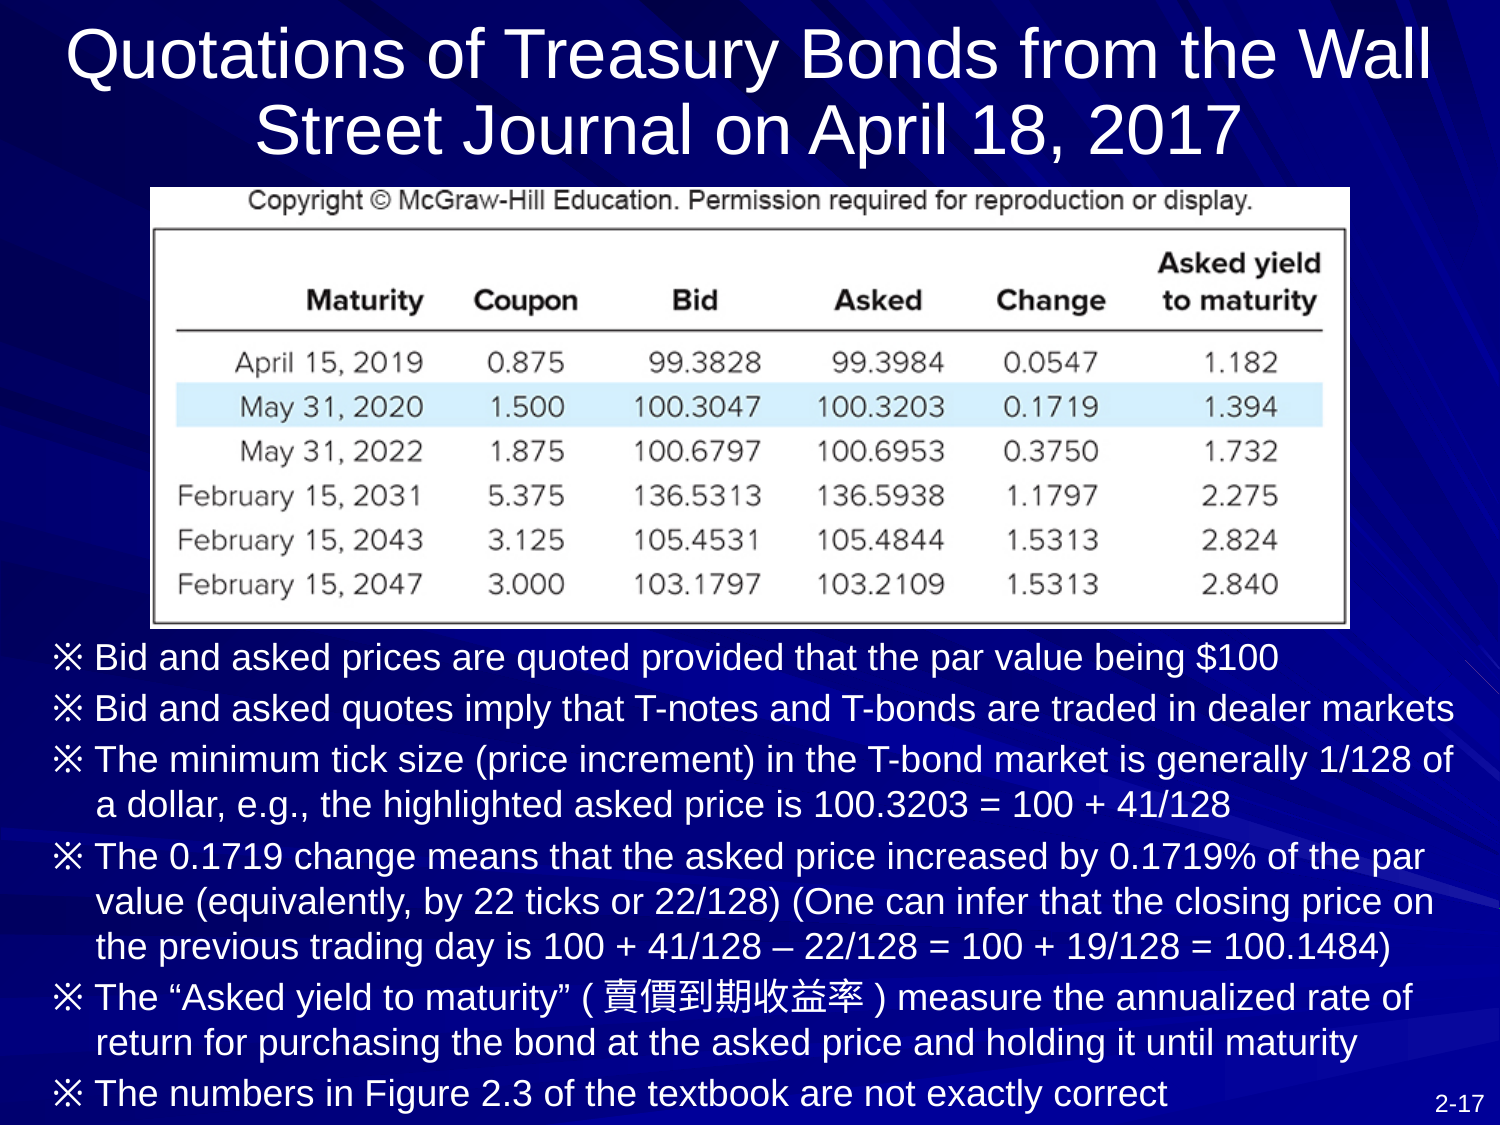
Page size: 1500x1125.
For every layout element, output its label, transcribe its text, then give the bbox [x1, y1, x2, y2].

picture [149, 187, 1351, 629]
title Quotations of Treasury Bonds from the Wall Street Journal on April 18, 2017 [24, 0, 1476, 188]
text_box ※ Bid and asked prices are quoted provided that the par value being $100 ※ Bid and asked quotes imply that T-notes and T-bonds are traded in dealer markets ※ The minimum tick size (price increment) in the T-bond market is generally 1/128 of a dollar, e.g., the highlighted asked price is 100.3203 = 100 + 41/128 ※ The 0.1719 change means that the asked price increased by 0.1719% of the par value (equivalently, by 22 ticks or 22/128) (One can infer that the closing price on the previous trading day is 100 + 41/128 – 22/128 = 100 + 19/128 = 100.1484) ※ The “Asked yield to maturity” (賣價到期收益率) measure the annualized rate of return for purchasing the bond at the asked price and holding it until maturity ※ The numbers in Figure 2.3 of the textbook are not exactly correct [37, 625, 1475, 1122]
